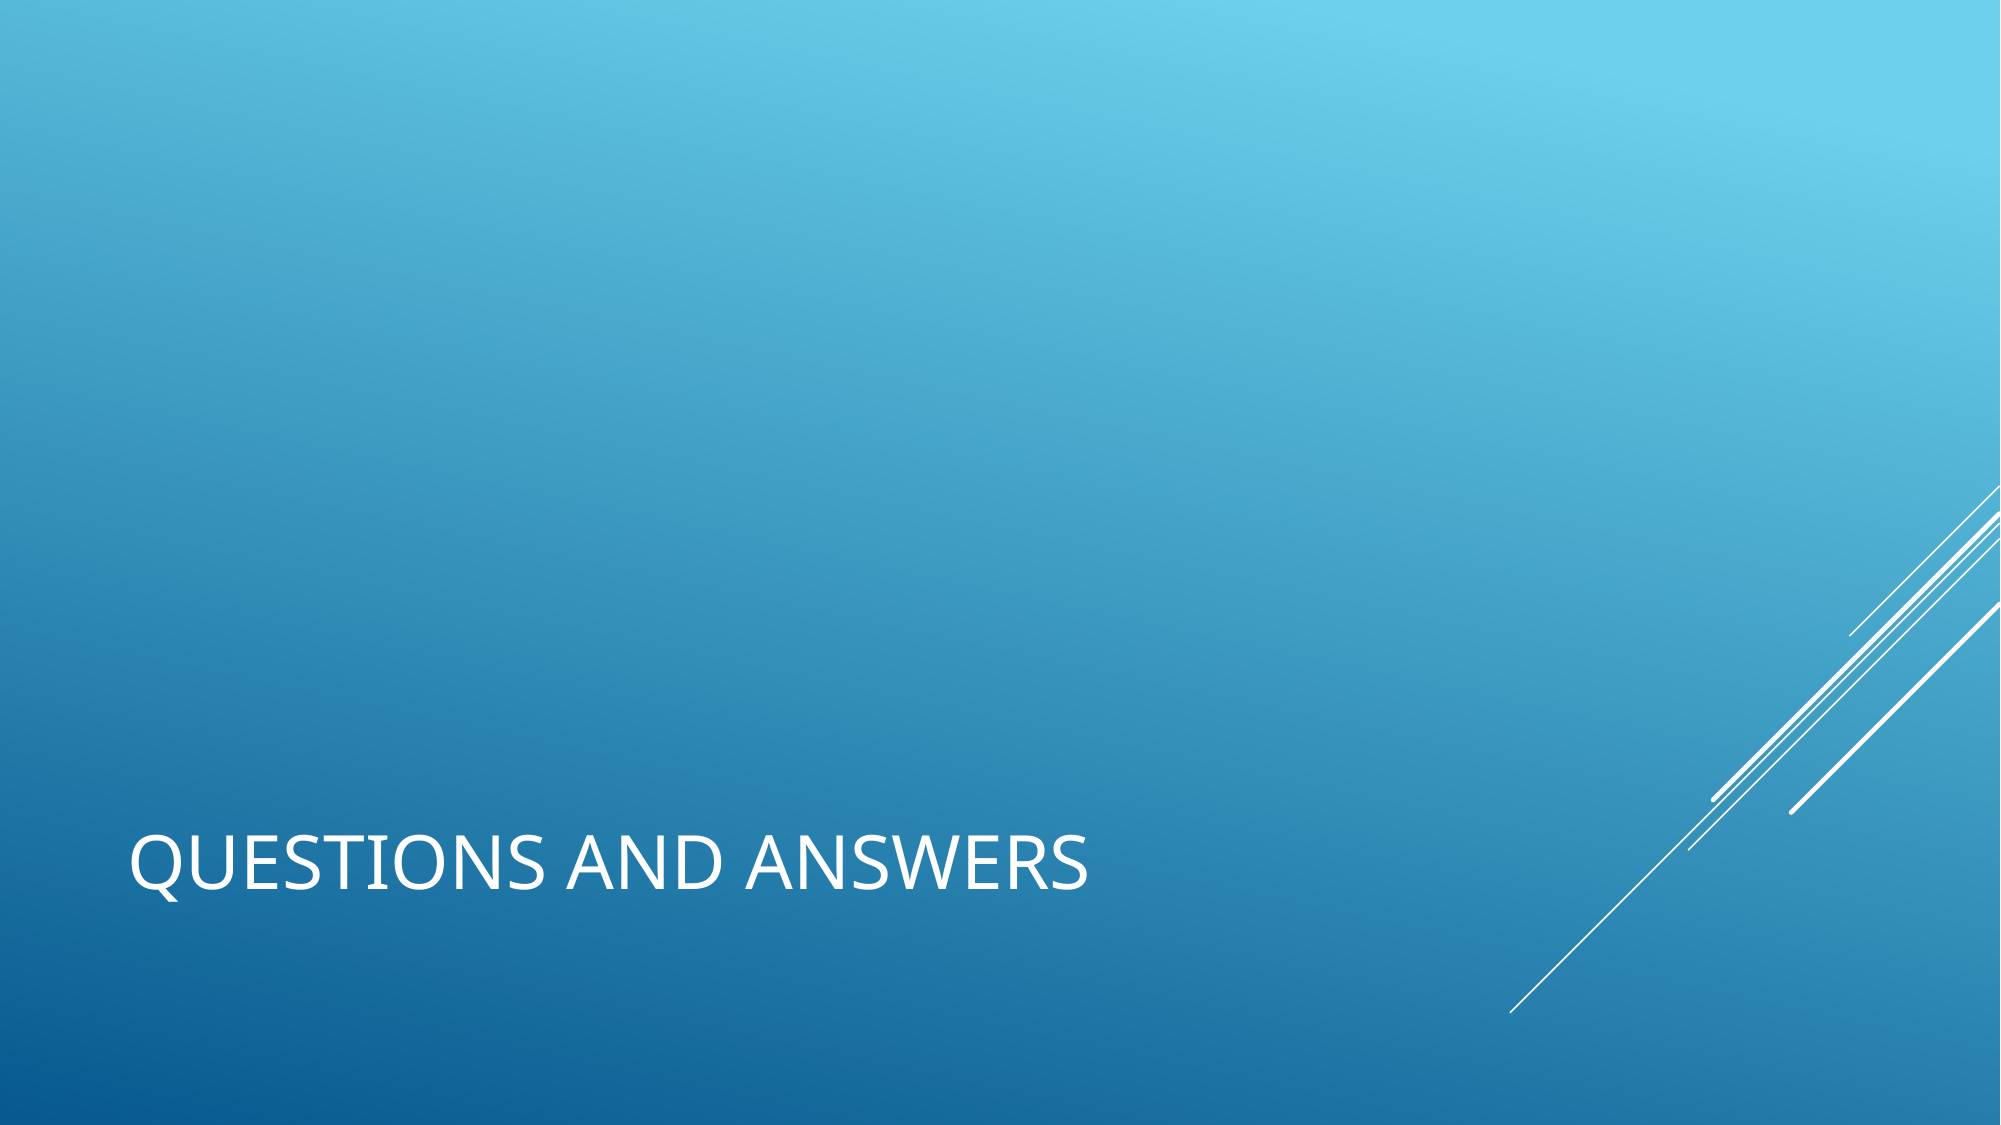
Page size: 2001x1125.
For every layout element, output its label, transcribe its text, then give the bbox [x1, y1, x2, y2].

title Questions and answers [112, 736, 1513, 984]
